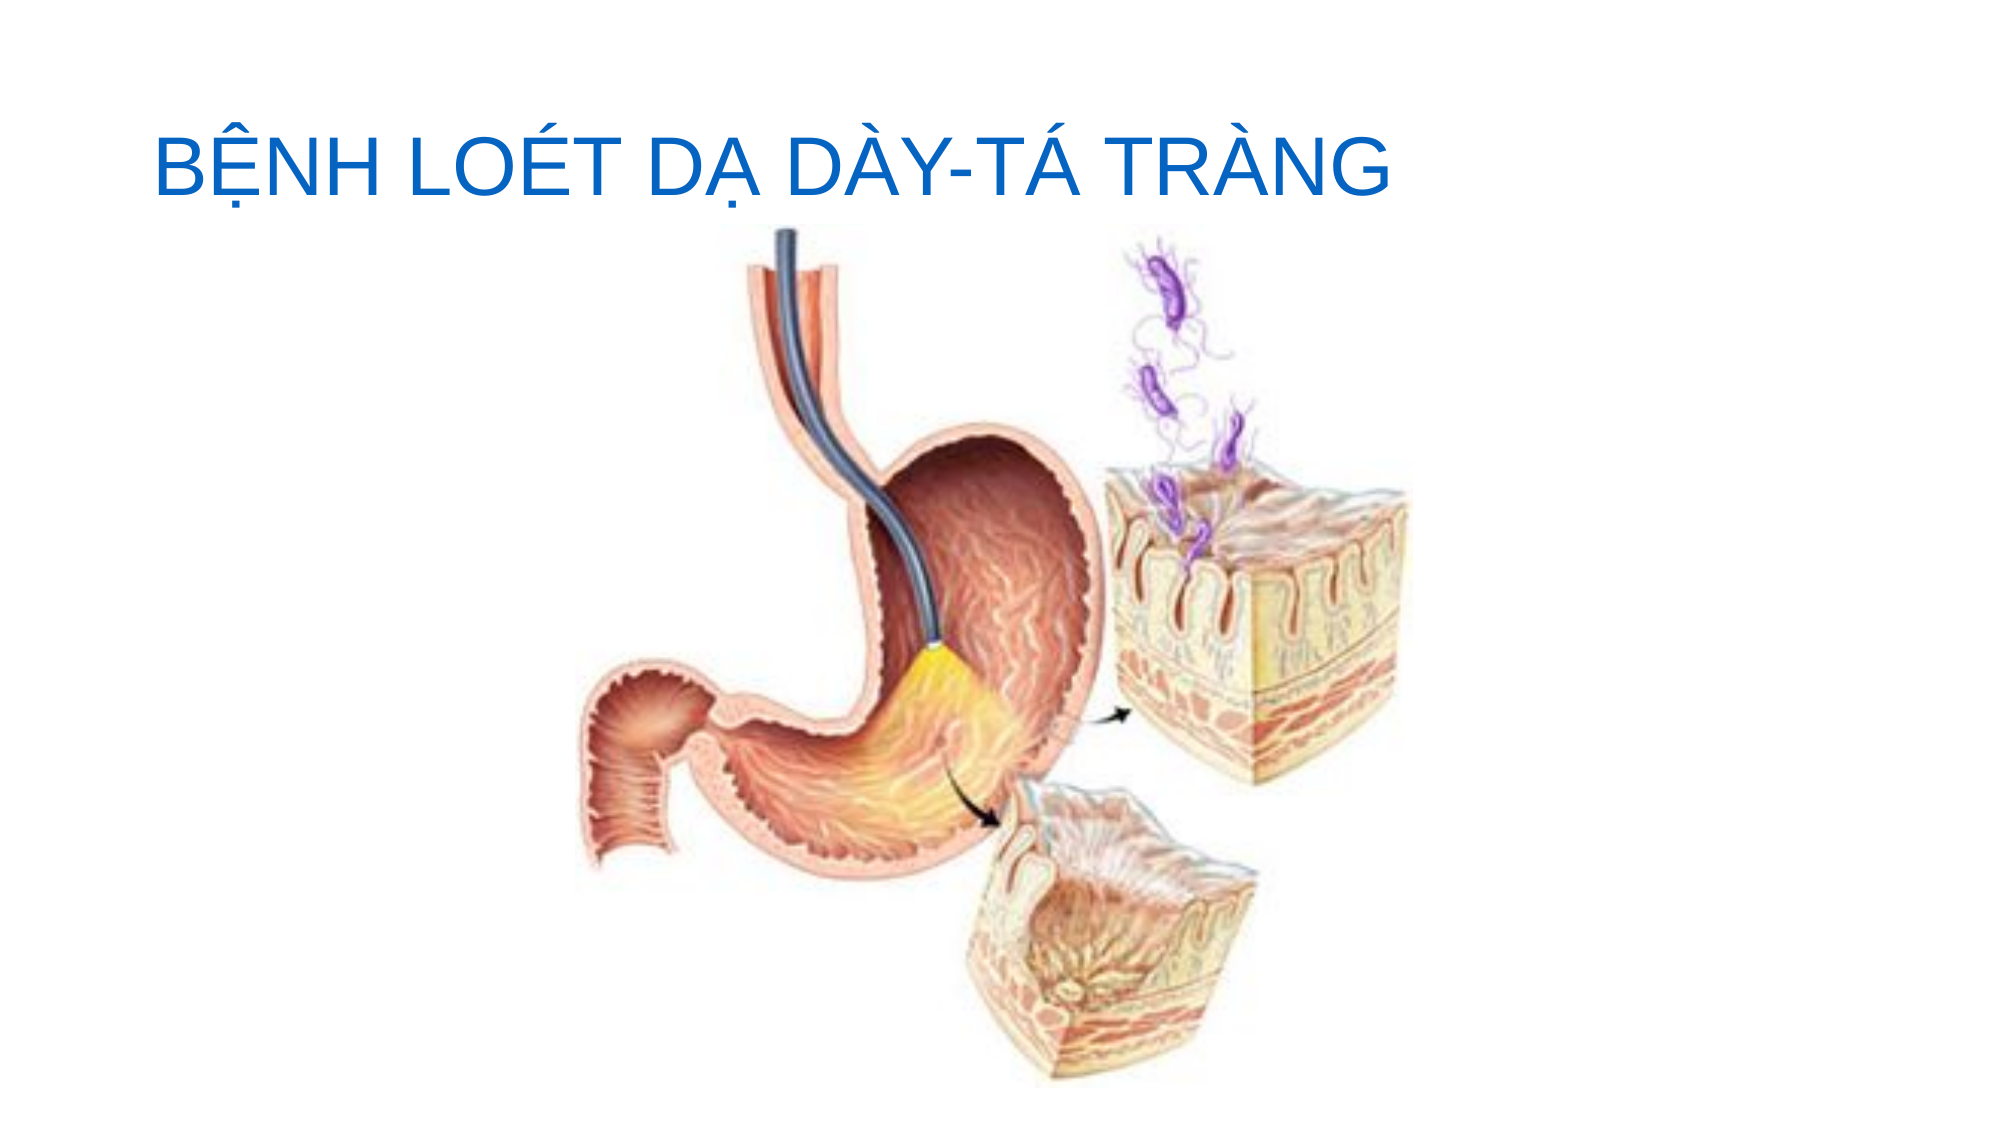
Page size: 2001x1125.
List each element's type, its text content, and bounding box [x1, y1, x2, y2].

picture [574, 224, 1413, 1088]
title BỆNH LOÉT DẠ DÀY-TÁ TRÀNG [137, 59, 1863, 278]
